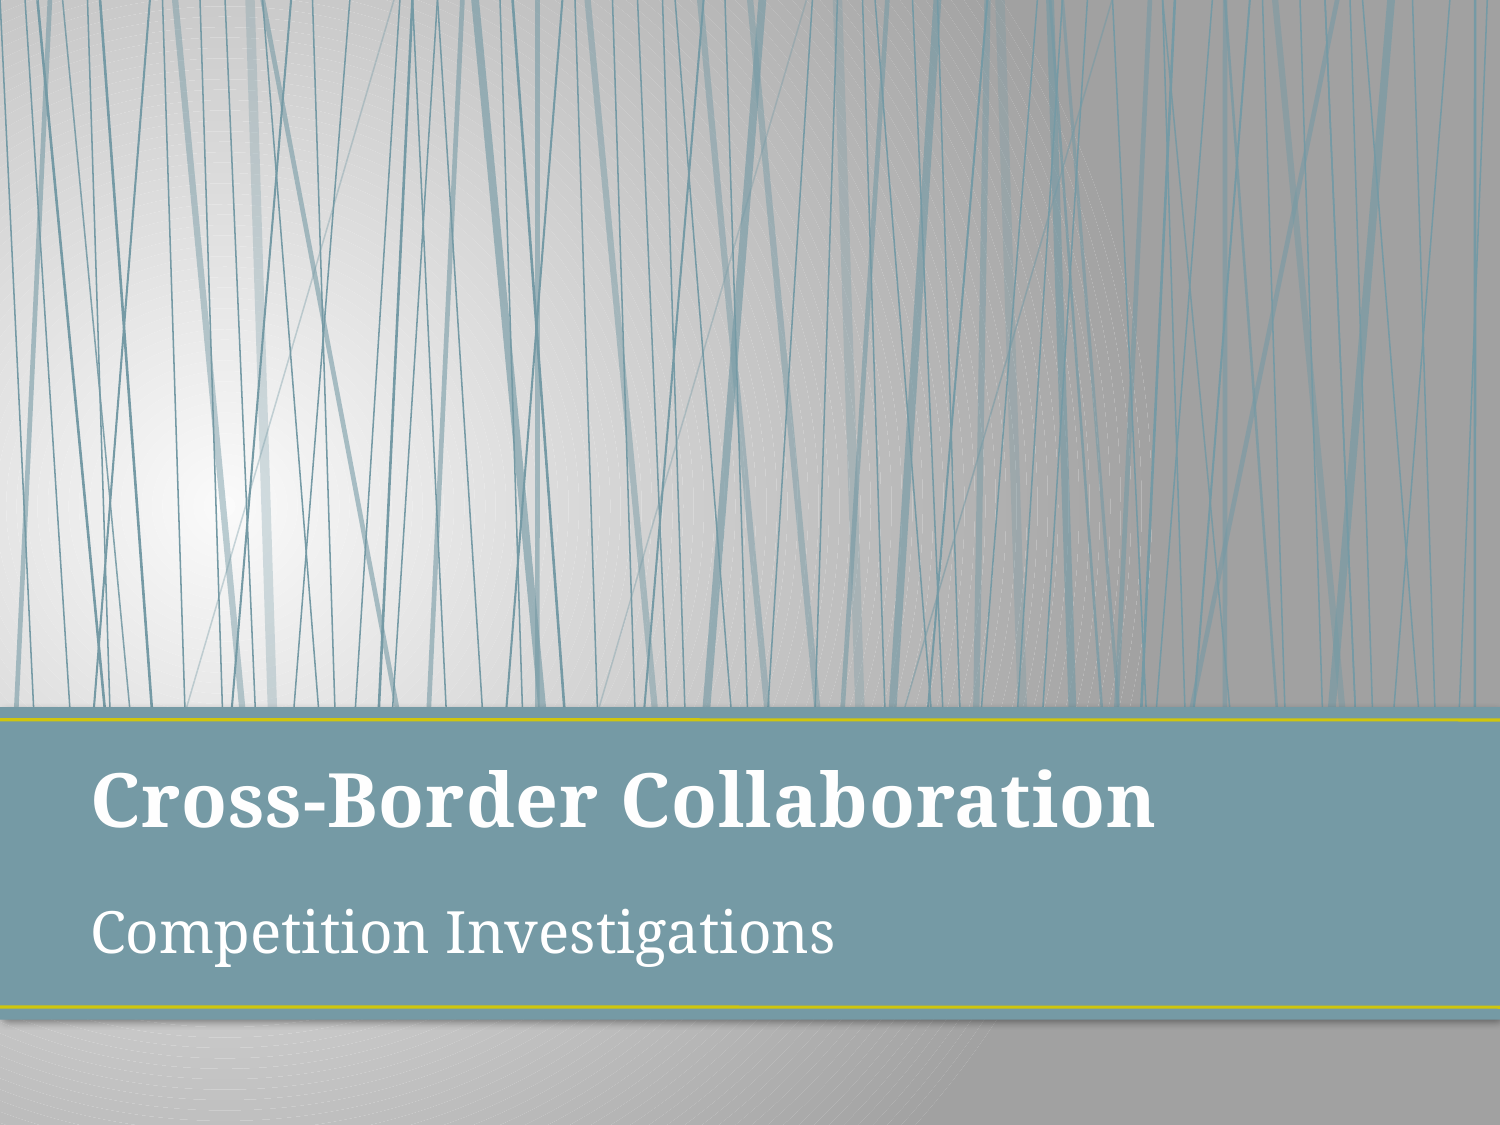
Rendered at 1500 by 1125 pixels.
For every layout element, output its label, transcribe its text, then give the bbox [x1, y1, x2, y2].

list Competition Investigations [75, 887, 1438, 991]
title Cross-Border Collaboration [75, 732, 1438, 850]
